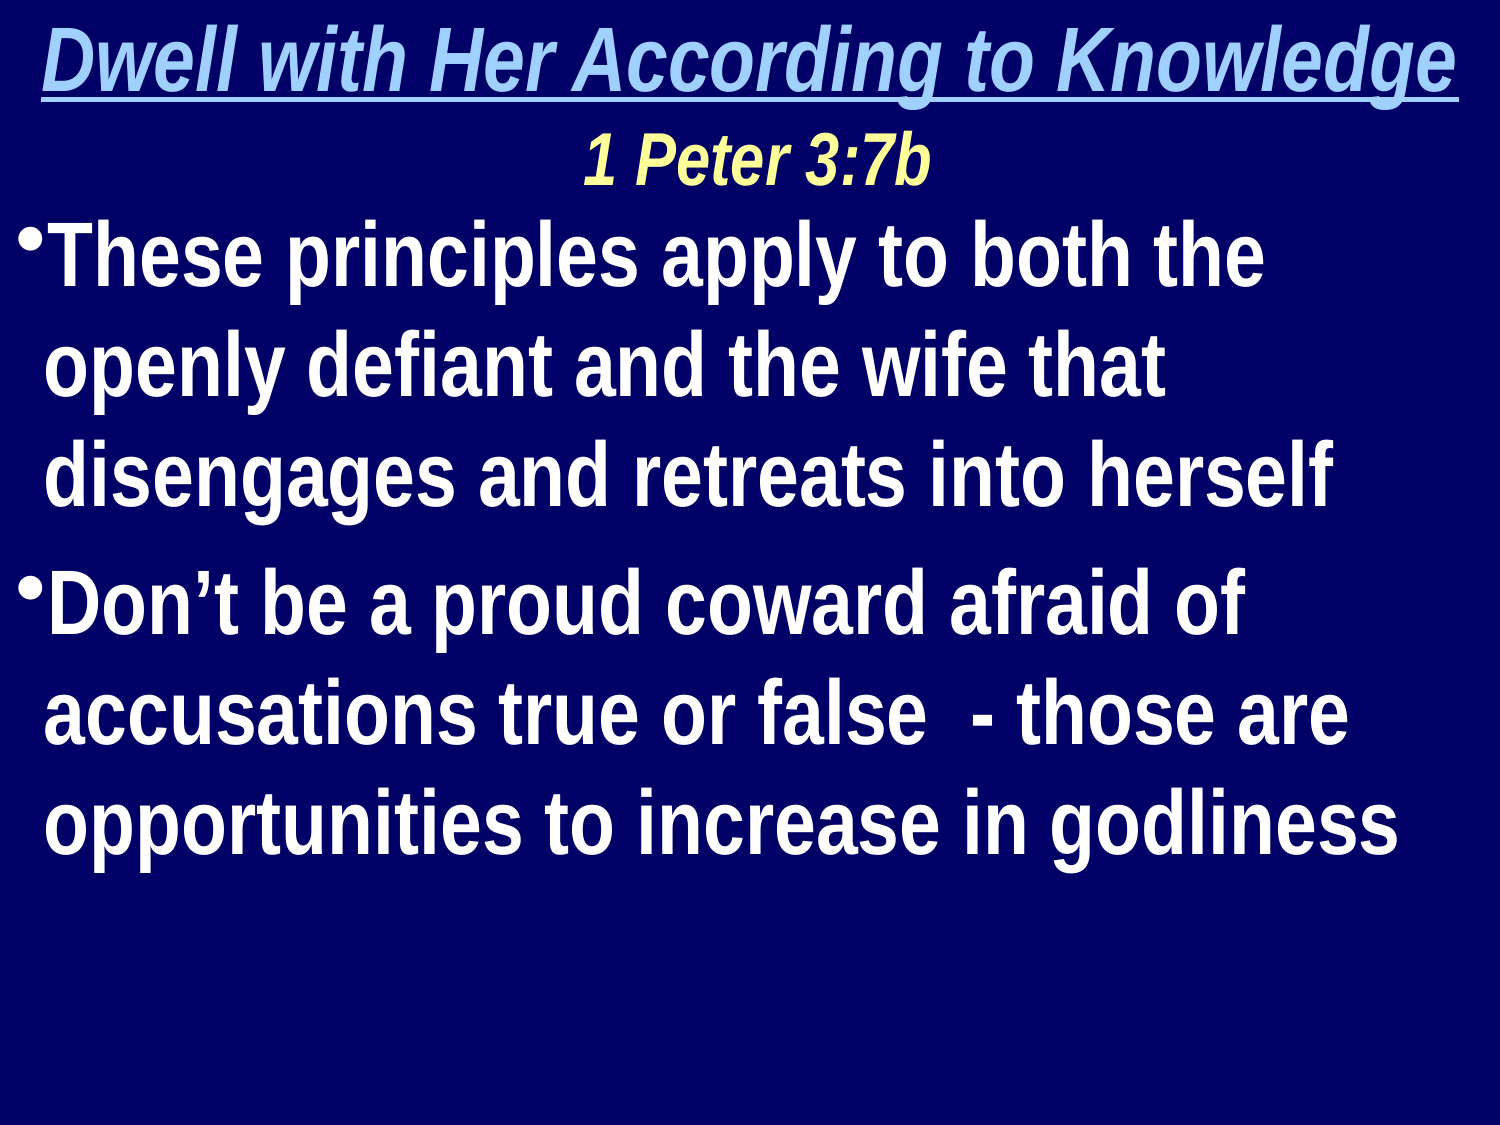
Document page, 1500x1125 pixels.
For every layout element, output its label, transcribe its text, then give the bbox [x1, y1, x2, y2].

title Dwell with Her According to Knowledge 1 Peter 3:7b [0, 0, 1500, 187]
list These principles apply to both the openly defiant and the wife that disengages and retreats into herself Don’t be a proud coward afraid of accusations true or false - those are opportunities to increase in godliness [0, 187, 1500, 1125]
